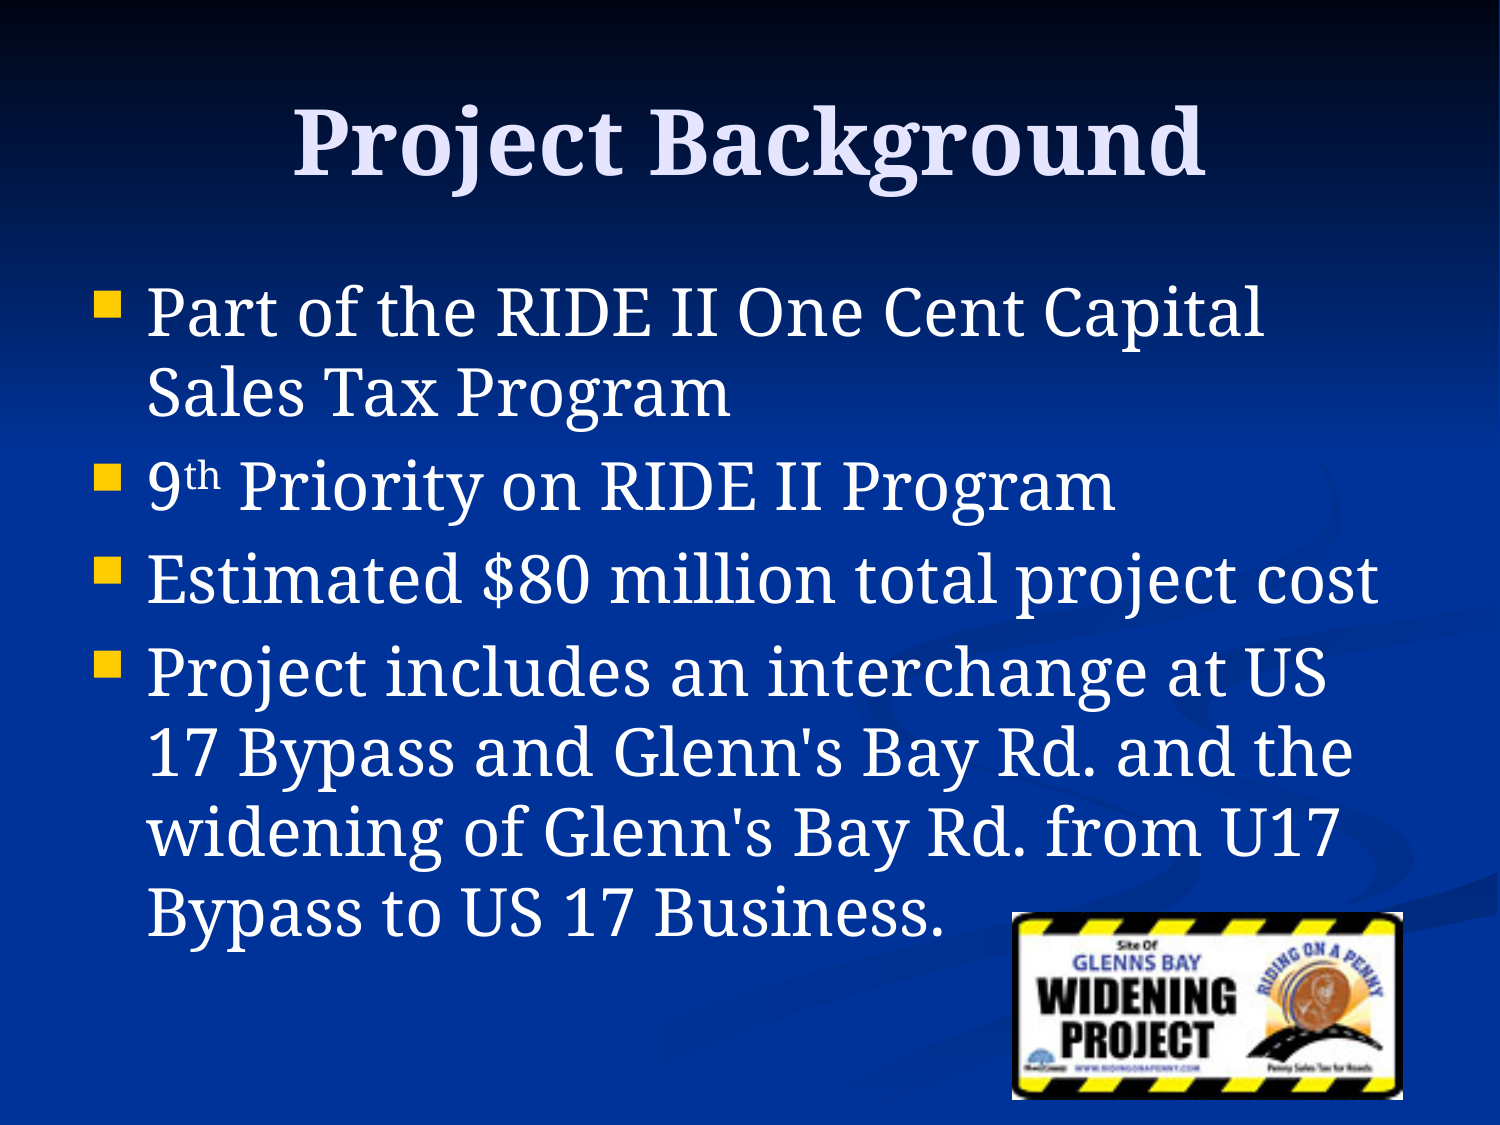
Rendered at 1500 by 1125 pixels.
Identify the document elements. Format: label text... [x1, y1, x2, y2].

list Part of the RIDE II One Cent Capital Sales Tax Program 9th Priority on RIDE II Program Estimated $80 million total project cost Project includes an interchange at US 17 Bypass and Glenn's Bay Rd. and the widening of Glenn's Bay Rd. from U17 Bypass to US 17 Business. [74, 262, 1426, 1006]
title Project Background [74, 44, 1426, 233]
picture [1012, 912, 1403, 1101]
